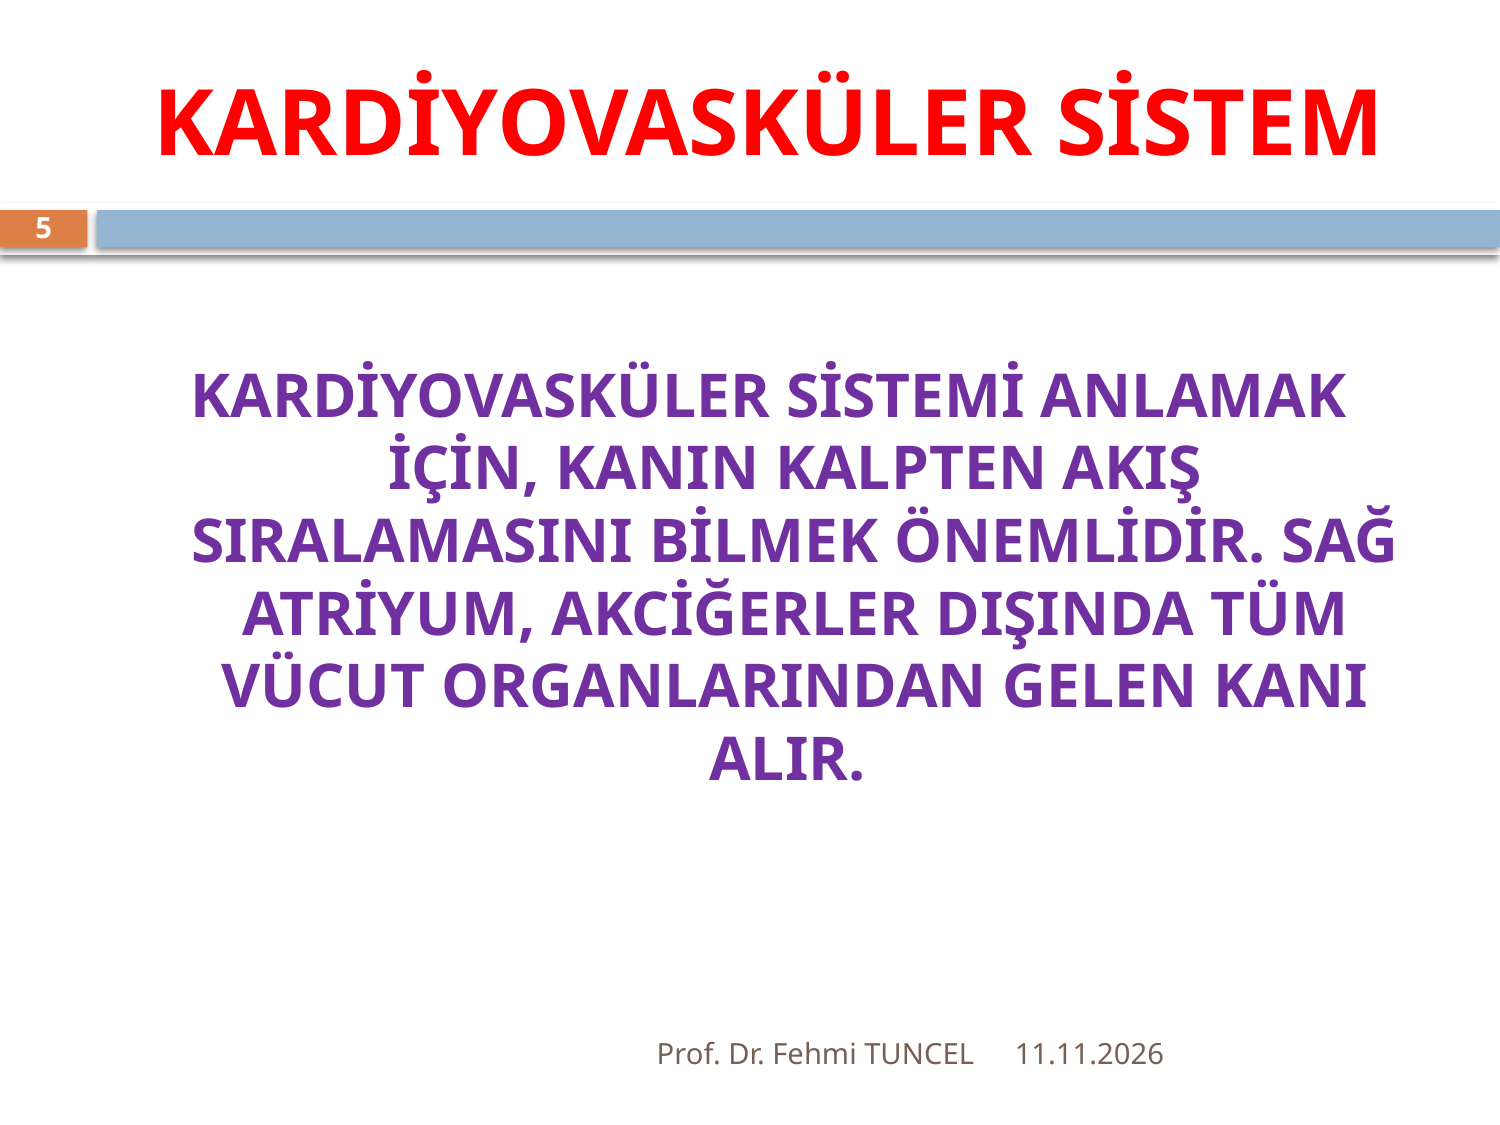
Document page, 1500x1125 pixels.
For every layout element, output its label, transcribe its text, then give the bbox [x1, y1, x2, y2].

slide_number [999, 1025, 1438, 1085]
list KARDİYOVASKÜLER SİSTEMİ ANLAMAK İÇİN, KANIN KALPTEN AKIŞ SIRALAMASINI BİLMEK ÖNEMLİDİR. SAĞ ATRİYUM, AKCİĞERLER DIŞINDA TÜM VÜCUT ORGANLARINDAN GELEN KANI ALIR. [100, 262, 1438, 1000]
title KARDİYOVASKÜLER SİSTEM [100, 37, 1438, 200]
footer Prof. Dr. Fehmi TUNCEL [99, 1024, 990, 1085]
slide_number 5 [0, 208, 88, 249]
